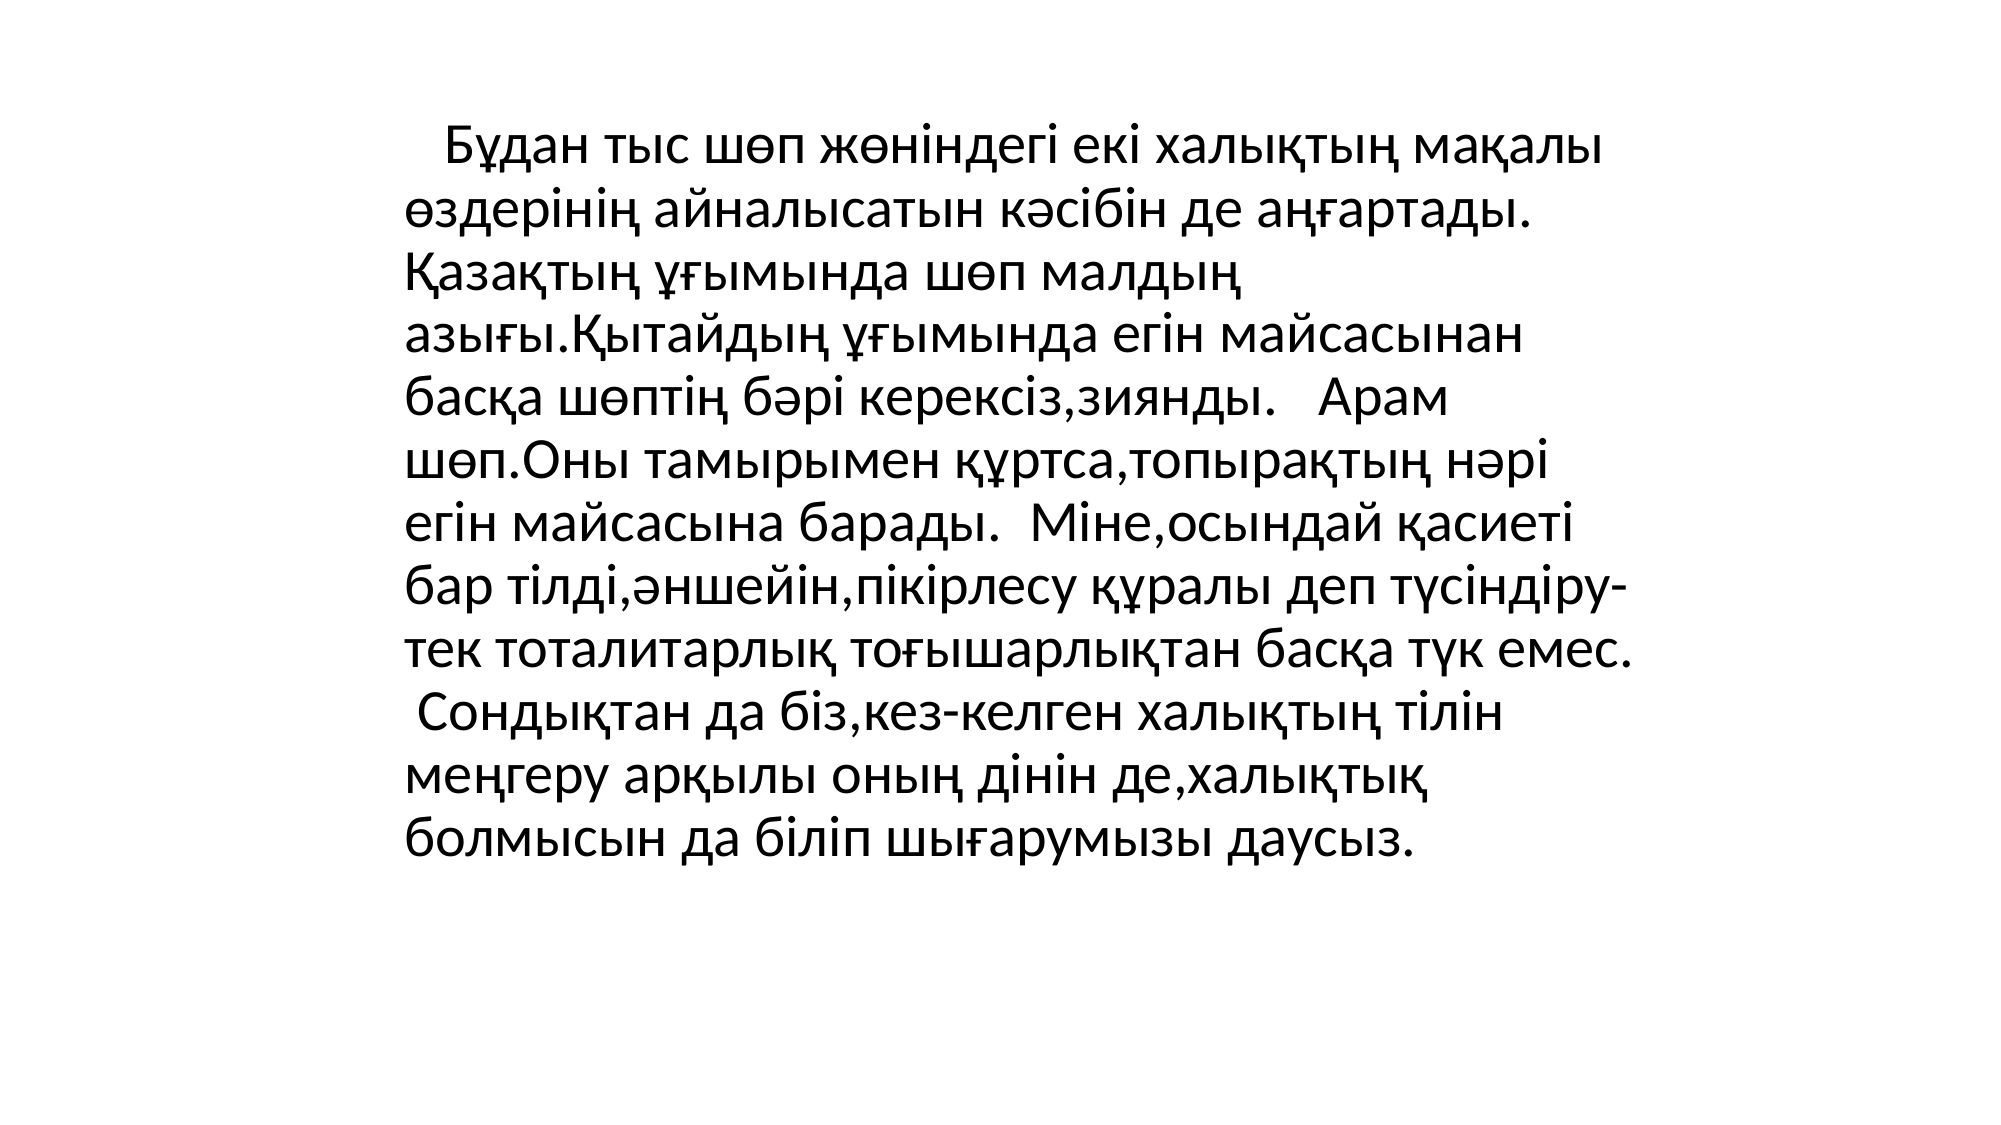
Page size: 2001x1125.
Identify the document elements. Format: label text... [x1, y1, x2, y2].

list Бұдан тыс шөп жөніндегі екі халықтың мақалы өздерінің айналысатын кәсібін де аңғартады. Қазақтың ұғымында шөп малдың азығы.Қытайдың ұғымында егін майсасынан басқа шөптің бәрі керексіз,зиянды. Арам шөп.Оны тамырымен құртса,топырақтың нәрі егін майсасына барады. Міне,осындай қасиеті бар тілді,әншейін,пікірлесу құралы деп түсіндіру-тек тоталитарлық тоғышарлықтан басқа түк емес. Сондықтан да біз,кез-келген халықтың тілін меңгеру арқылы оның дінін де,халықтық болмысын да біліп шығарумызы даусыз. [389, 106, 1655, 1014]
